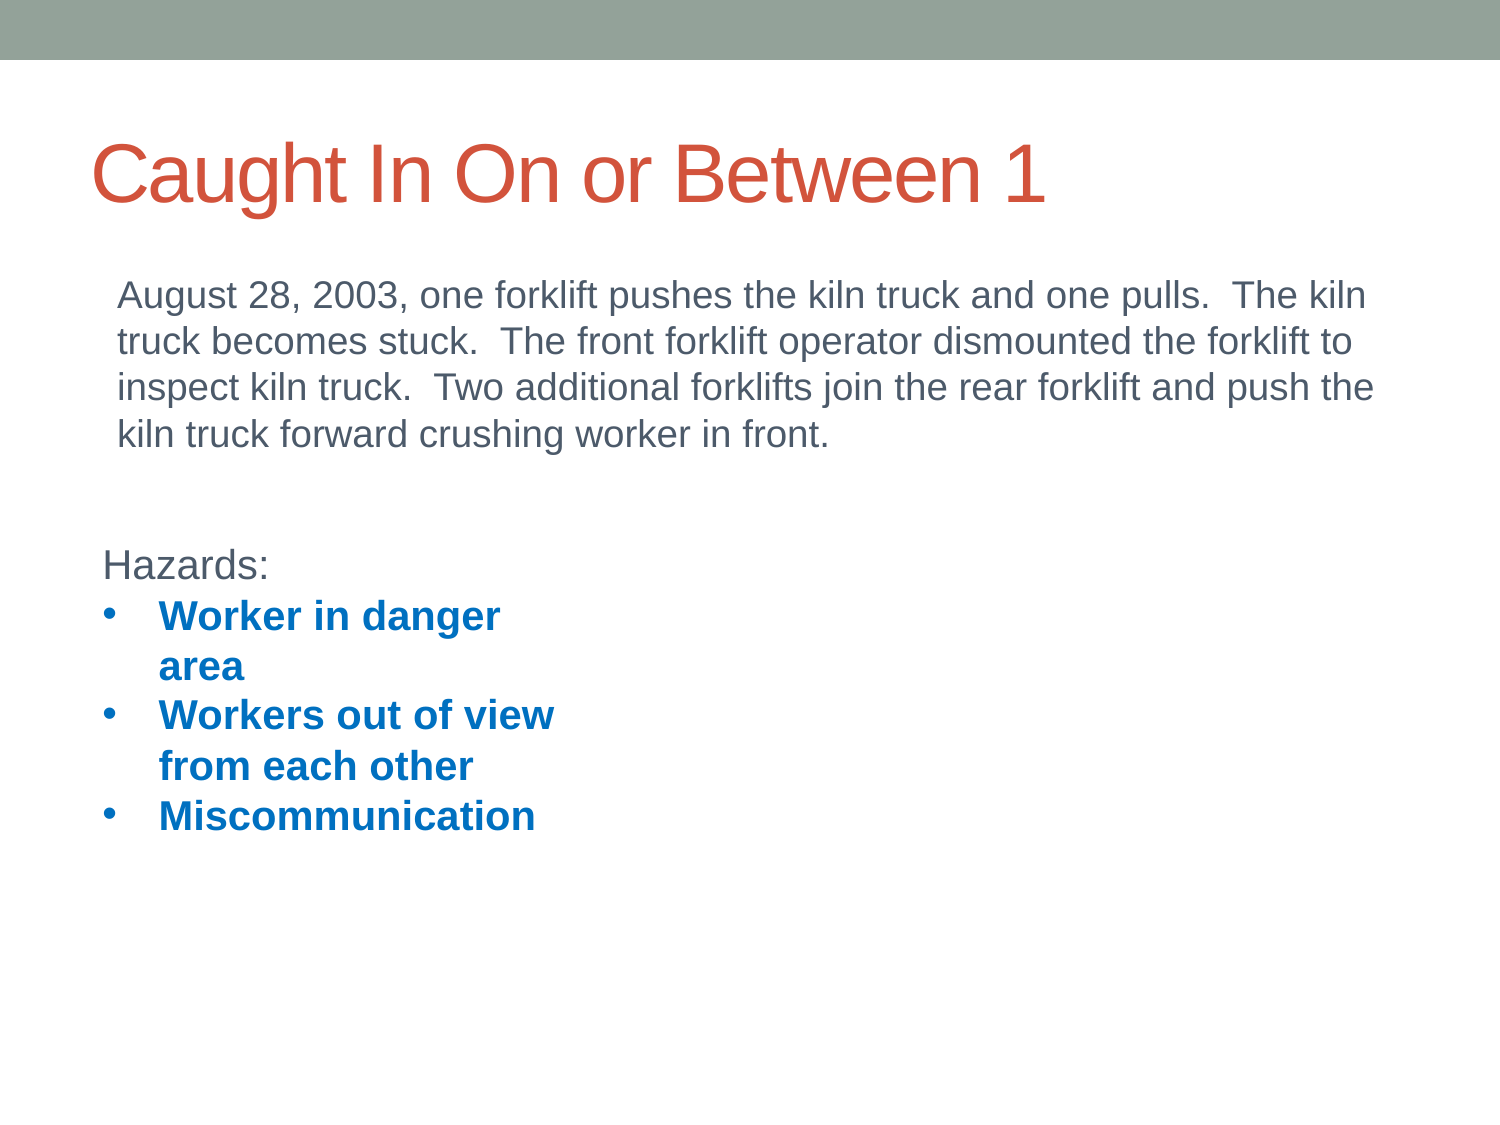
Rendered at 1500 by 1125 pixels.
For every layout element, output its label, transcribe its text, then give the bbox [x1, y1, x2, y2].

title Caught In On or Between 1 [75, 87, 1425, 250]
list August 28, 2003, one forklift pushes the kiln truck and one pulls. The kiln truck becomes stuck. The front forklift operator dismounted the forklift to inspect kiln truck. Two additional forklifts join the rear forklift and push the kiln truck forward crushing worker in front. [75, 262, 1425, 463]
text_box Hazards: Worker in danger area Workers out of view from each other Miscommunication [87, 530, 588, 946]
